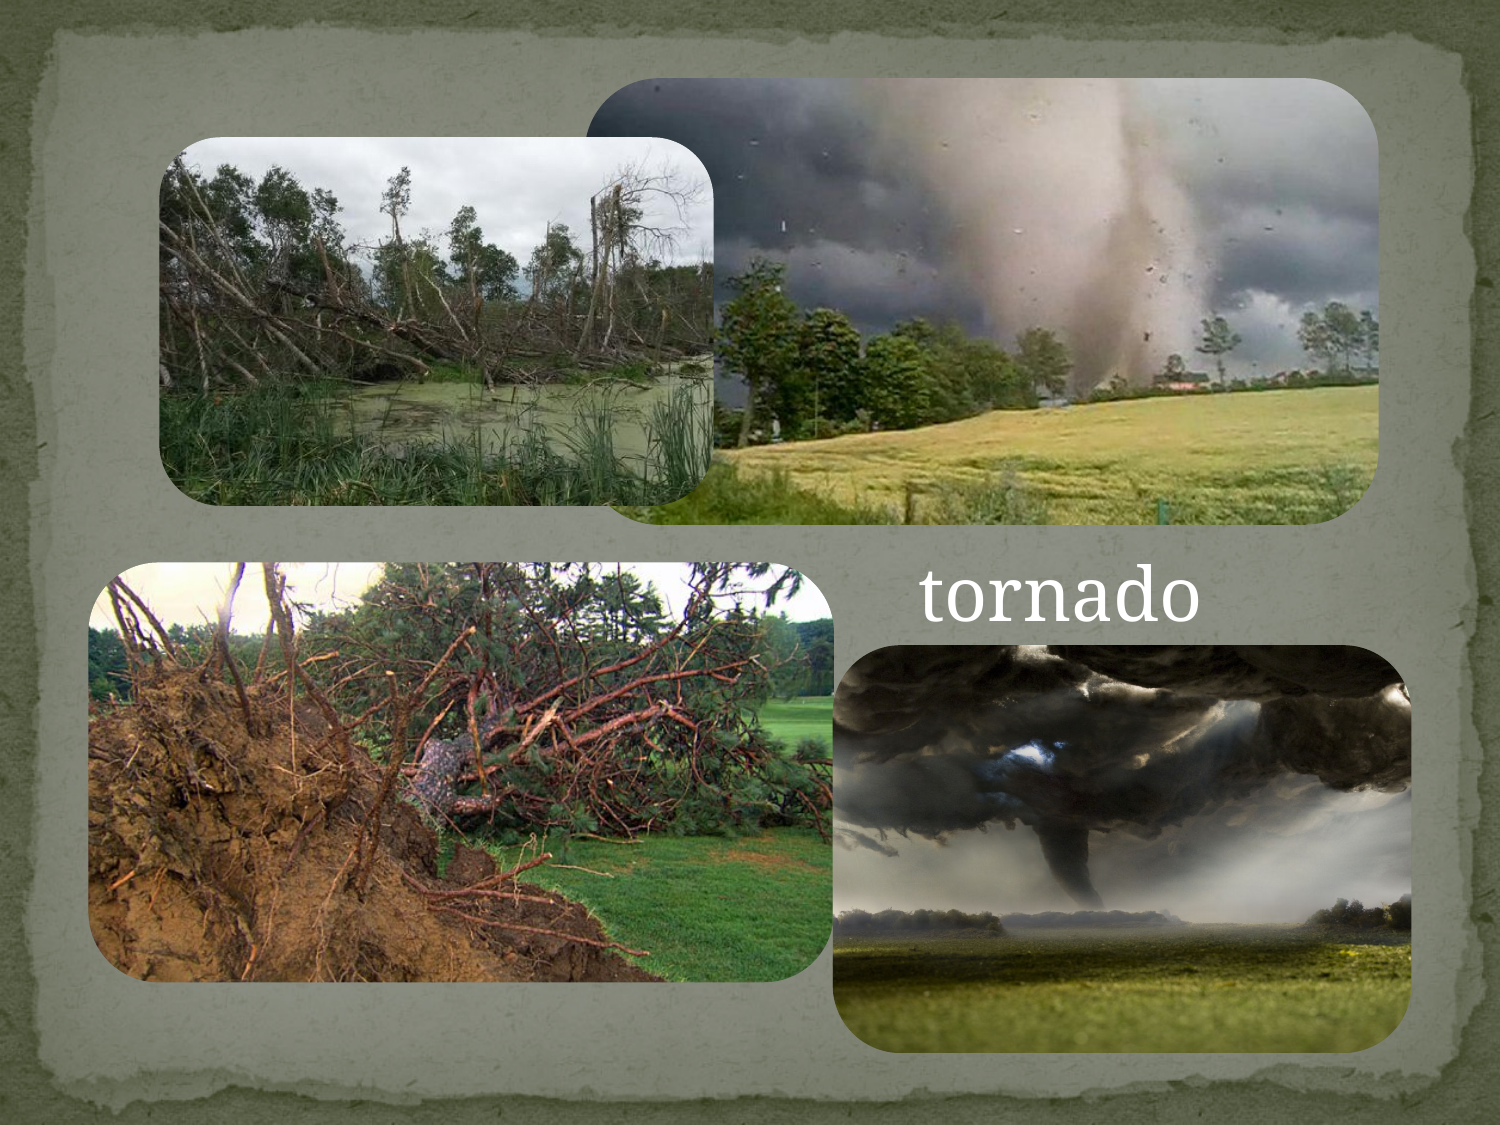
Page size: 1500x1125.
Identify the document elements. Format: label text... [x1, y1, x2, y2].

text_box tornado [903, 538, 1353, 634]
picture [159, 78, 1379, 525]
picture [88, 562, 1412, 1054]
